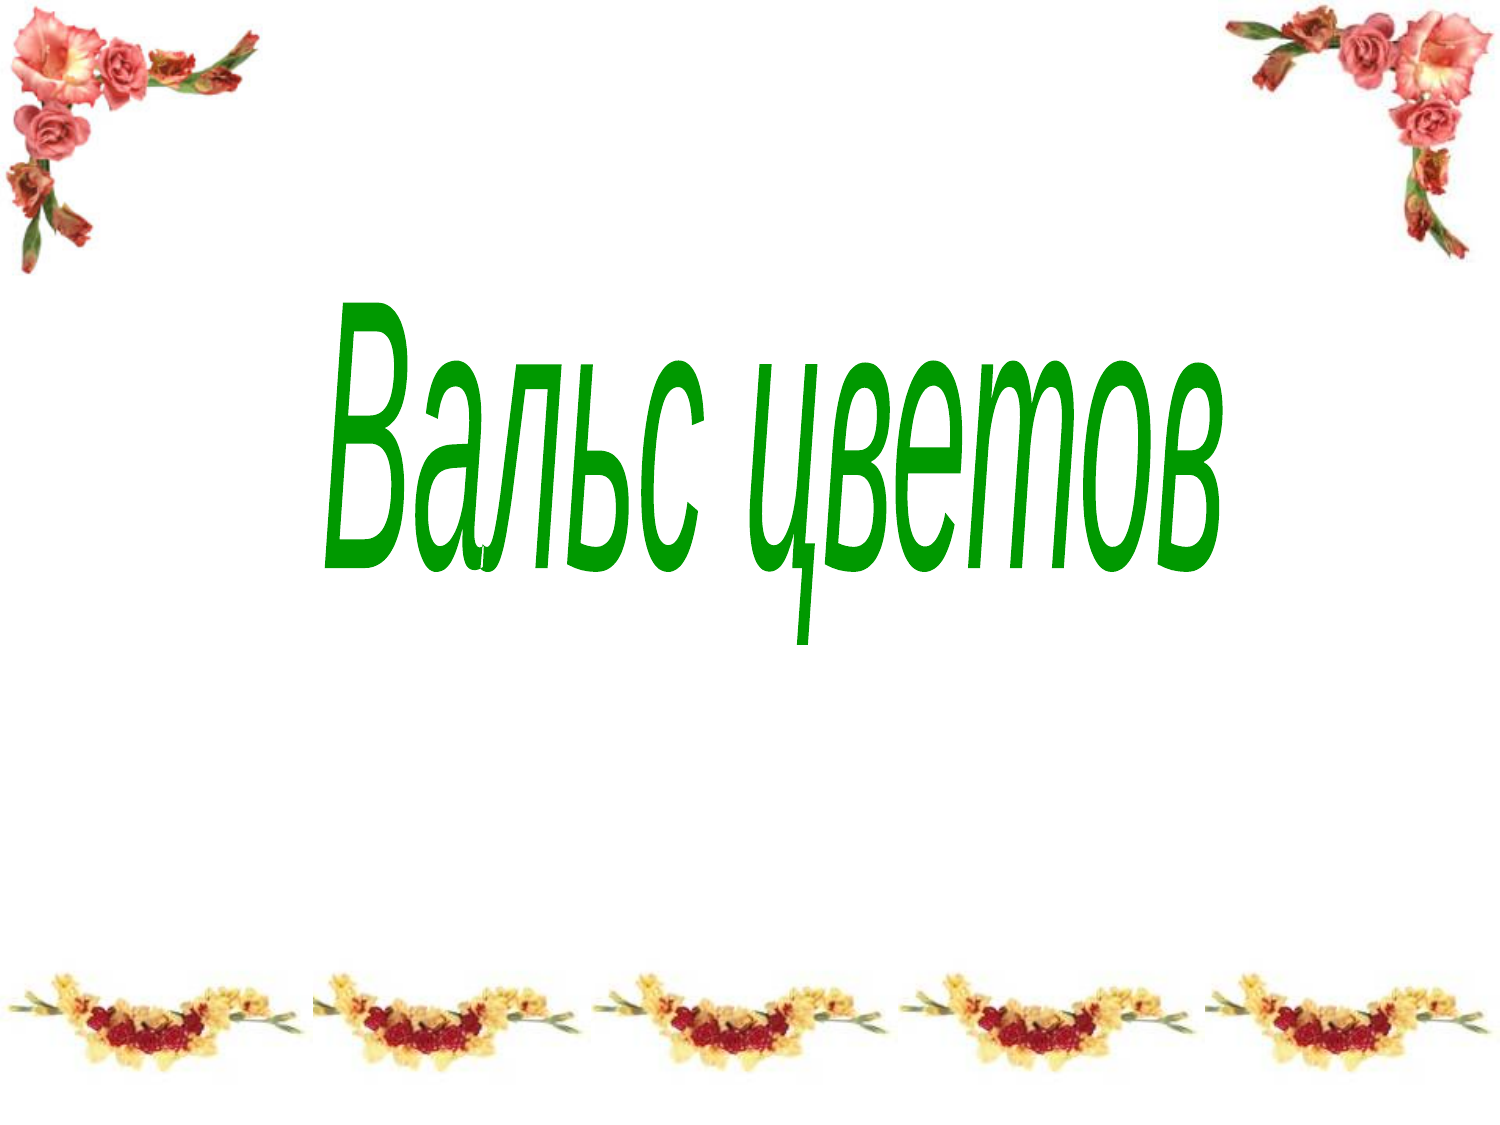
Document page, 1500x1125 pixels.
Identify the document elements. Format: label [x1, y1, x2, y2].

picture [0, 0, 266, 282]
picture [1218, 0, 1500, 266]
picture [0, 921, 1500, 1125]
